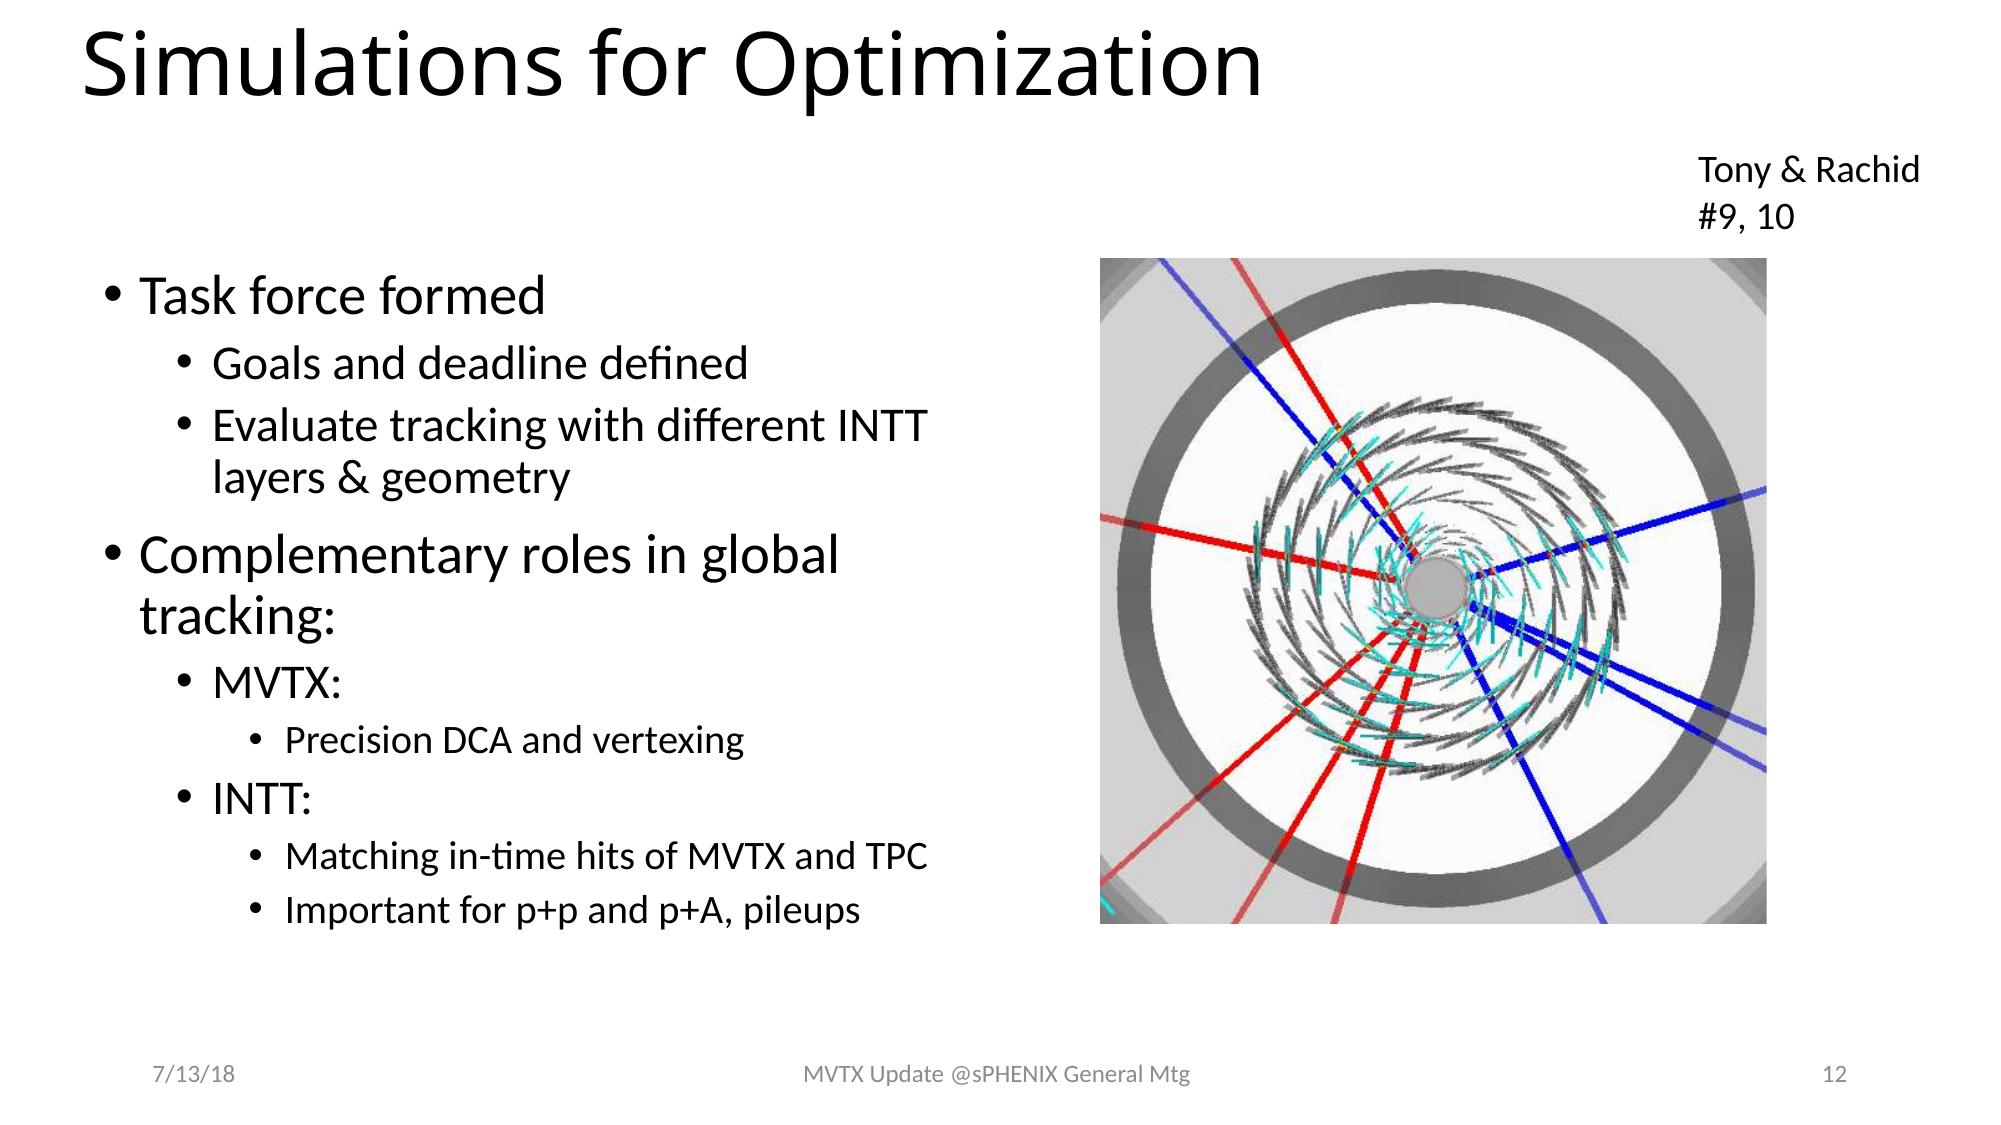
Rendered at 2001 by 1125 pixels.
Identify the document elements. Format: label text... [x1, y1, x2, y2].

title Simulations for Optimization [66, 11, 1647, 123]
slide_number 12 [1412, 1042, 1863, 1103]
text_box Tony & Rachid #9, 10 [1683, 136, 1936, 245]
list Task force formed Goals and deadline defined Evaluate tracking with different INTT layers & geometry Complementary roles in global tracking: MVTX: Precision DCA and vertexing INTT: Matching in-time hits of MVTX and TPC Important for p+p and p+A, pileups [88, 258, 1044, 943]
picture [1099, 258, 1767, 924]
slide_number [137, 1042, 588, 1103]
footer MVTX Update @sPHENIX General Mtg [662, 1042, 1338, 1103]
